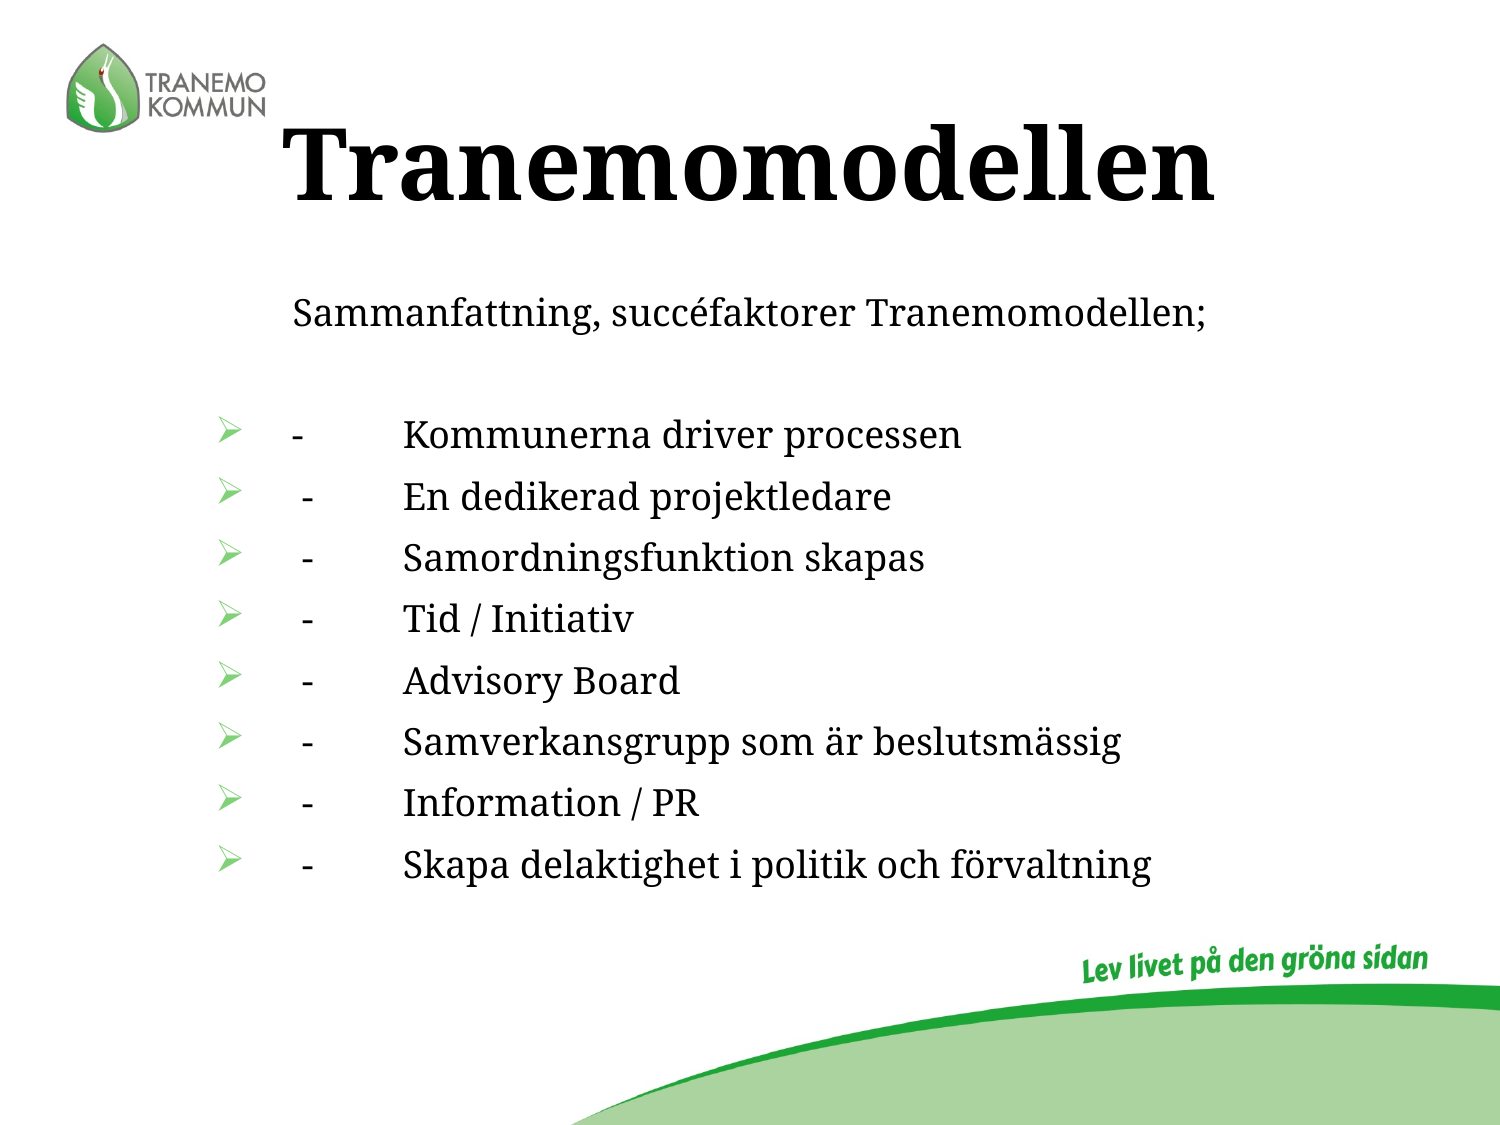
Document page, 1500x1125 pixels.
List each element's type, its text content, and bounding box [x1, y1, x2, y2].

title Tranemomodellen [103, 59, 1397, 278]
picture [0, 0, 1500, 1125]
list Sammanfattning, succéfaktorer Tranemomodellen; - Kommunerna driver processen - En dedikerad projektledare - Samordningsfunktion skapas - Tid / Initiativ - Advisory Board - Samverkansgrupp som är beslutsmässig - Information / PR - Skapa delaktighet i politik och förvaltning [200, 286, 1300, 793]
